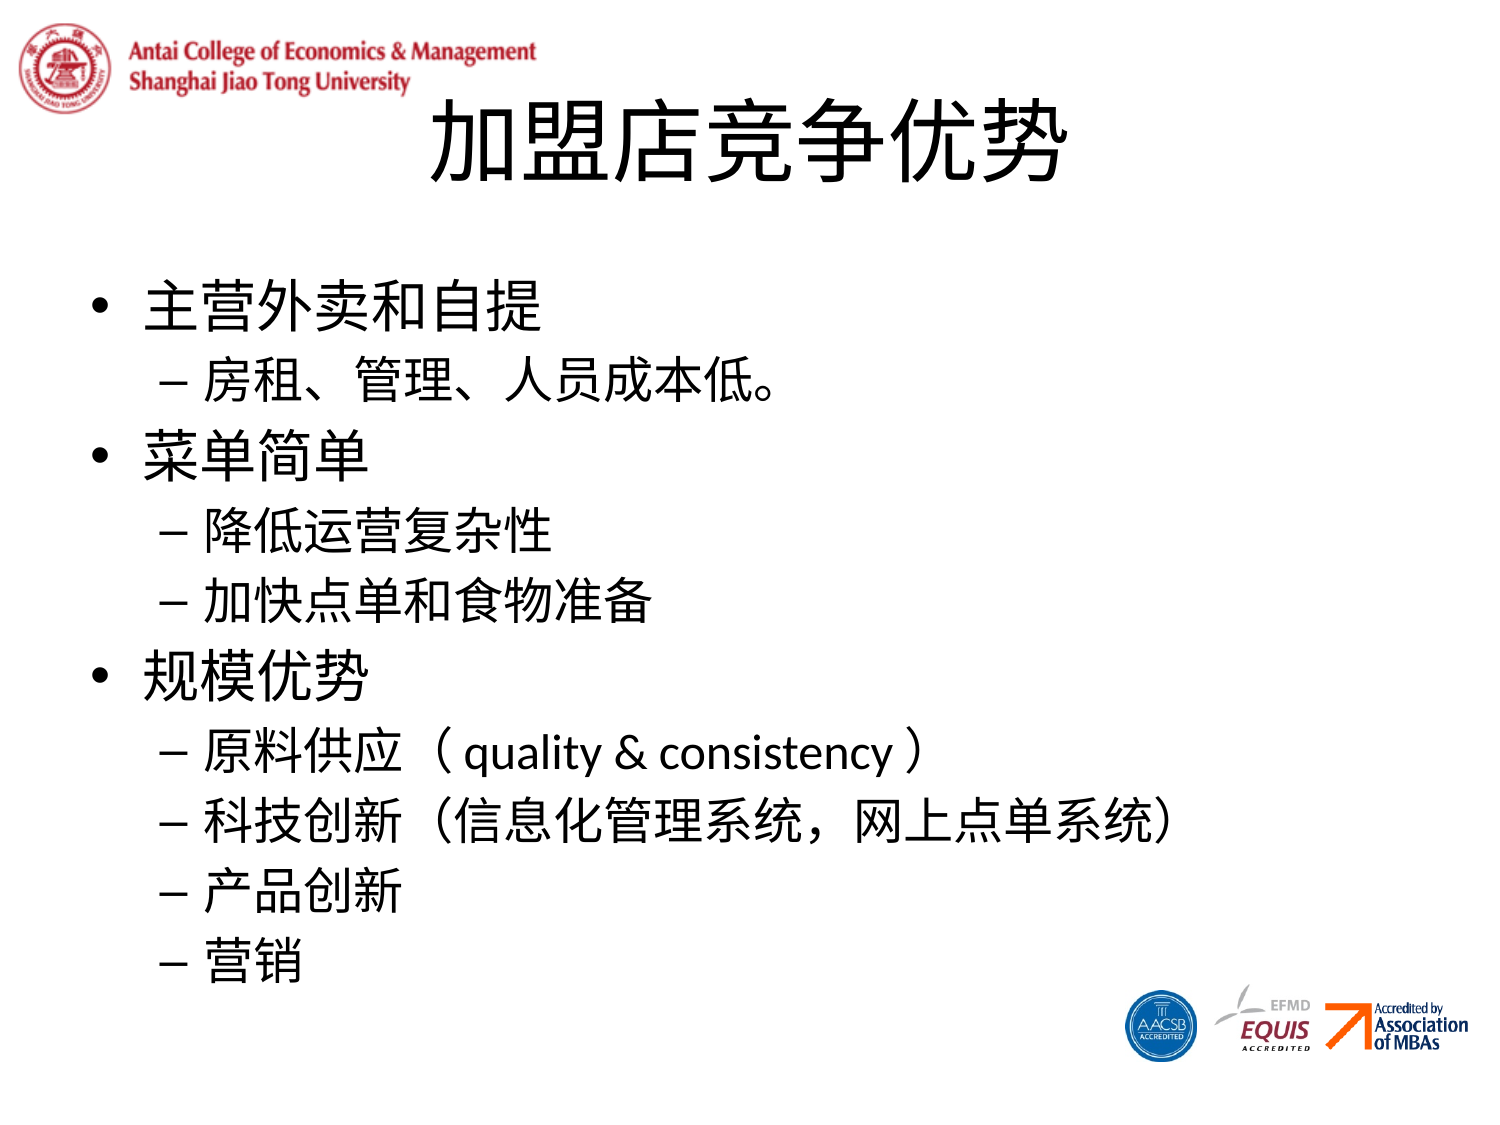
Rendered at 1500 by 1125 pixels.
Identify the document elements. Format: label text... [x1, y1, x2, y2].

picture [1214, 1005, 1310, 1051]
picture [1125, 1005, 1197, 1062]
title 加盟店竞争优势 [75, 45, 1425, 233]
list 主营外卖和自提 房租、管理、人员成本低。 菜单简单 降低运营复杂性 加快点单和食物准备 规模优势 原料供应（quality & consistency） 科技创新（信息化管理系统，网上点单系统） 产品创新 营销 [75, 262, 1425, 1005]
picture [1325, 1002, 1468, 1050]
picture [2, 19, 548, 119]
